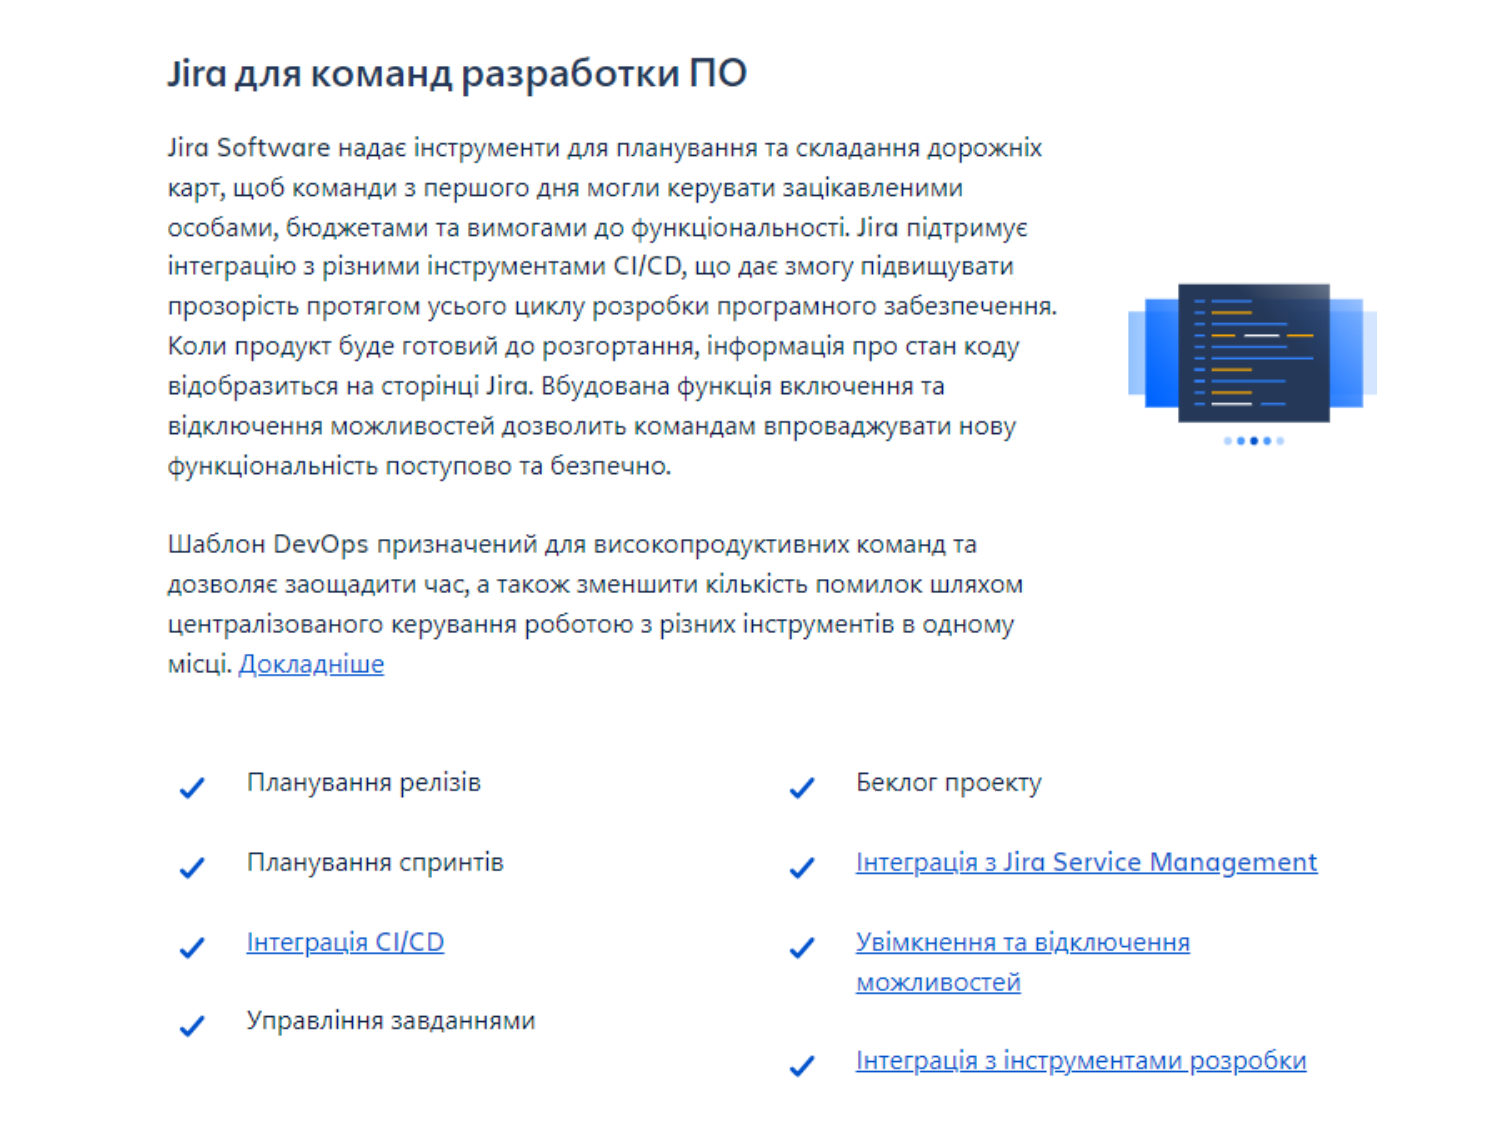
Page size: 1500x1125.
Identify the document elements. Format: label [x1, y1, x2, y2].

picture [137, 30, 1377, 1107]
